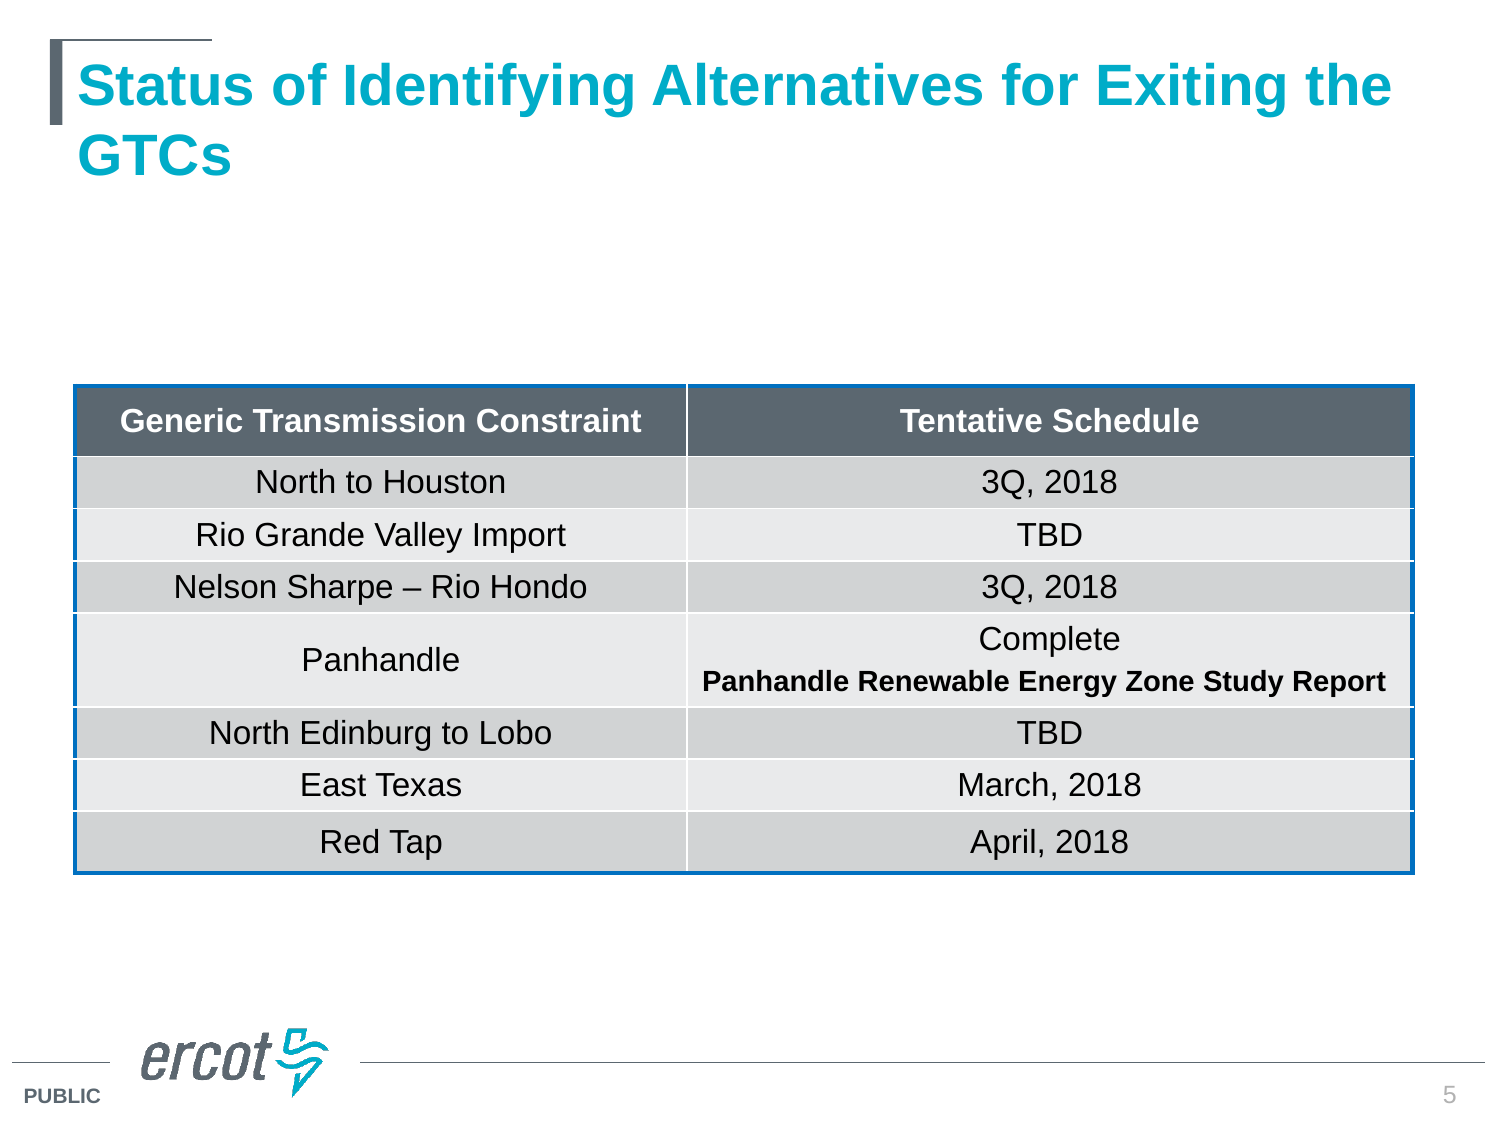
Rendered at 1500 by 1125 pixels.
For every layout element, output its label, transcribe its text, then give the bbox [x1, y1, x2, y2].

table_cell East Texas [77, 760, 686, 810]
table_header Tentative Schedule [688, 388, 1410, 456]
table_cell TBD [688, 509, 1410, 560]
slide_number 5 [1412, 1076, 1488, 1112]
table_cell Red Tap [77, 812, 686, 871]
picture [137, 1024, 332, 1100]
title Status of Identifying Alternatives for Exiting the GTCs [62, 39, 1450, 228]
table_cell North Edinburg to Lobo [77, 708, 686, 758]
table_cell Panhandle [77, 614, 686, 706]
table_cell TBD [688, 708, 1410, 758]
table_header Generic Transmission Constraint [77, 388, 686, 456]
table_cell 3Q, 2018 [688, 457, 1410, 508]
table_cell March, 2018 [688, 760, 1410, 810]
table_cell Complete Panhandle Renewable Energy Zone Study Report [688, 614, 1410, 706]
table_cell Nelson Sharpe – Rio Hondo [77, 562, 686, 612]
table_cell April, 2018 [688, 812, 1410, 871]
table_cell North to Houston [77, 457, 686, 508]
table_cell Rio Grande Valley Import [77, 509, 686, 560]
table_cell 3Q, 2018 [688, 562, 1410, 612]
